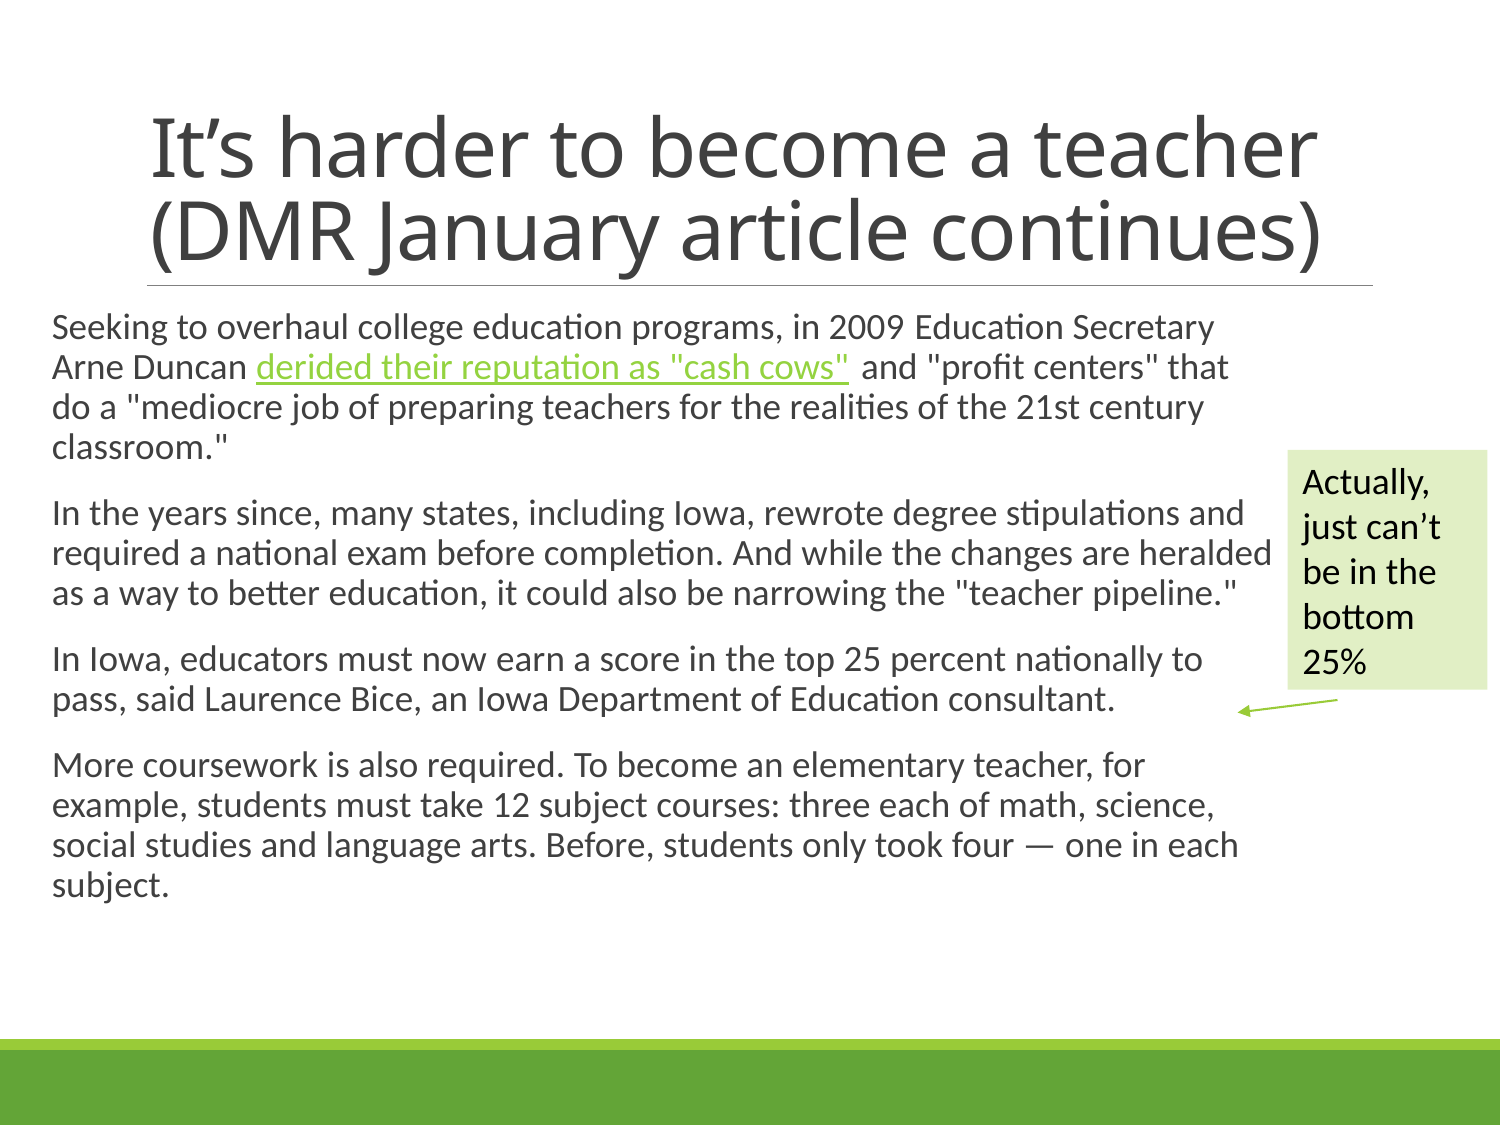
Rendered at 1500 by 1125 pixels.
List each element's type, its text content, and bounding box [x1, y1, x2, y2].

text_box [1236, 699, 1338, 713]
list Seeking to overhaul college education programs, in 2009 Education Secretary Arne Duncan derided their reputation as "cash cows" and "profit centers" that do a "mediocre job of preparing teachers for the realities of the 21st century classroom." In the years since, many states, including Iowa, rewrote degree stipulations and required a national exam before completion. And while the changes are heralded as a way to better education, it could also be narrowing the "teacher pipeline." In Iowa, educators must now earn a score in the top 25 percent nationally to pass, said Laurence Bice, an Iowa Department of Education consultant. More coursework is also required. To become an elementary teacher, for example, students must take 12 subject courses: three each of math, science, social studies and language arts. Before, students only took four — one in each subject. [37, 299, 1275, 960]
text_box Actually, just can’t be in the bottom 25% [1287, 449, 1488, 690]
title It’s harder to become a teacher (DMR January article continues) [135, 47, 1373, 285]
